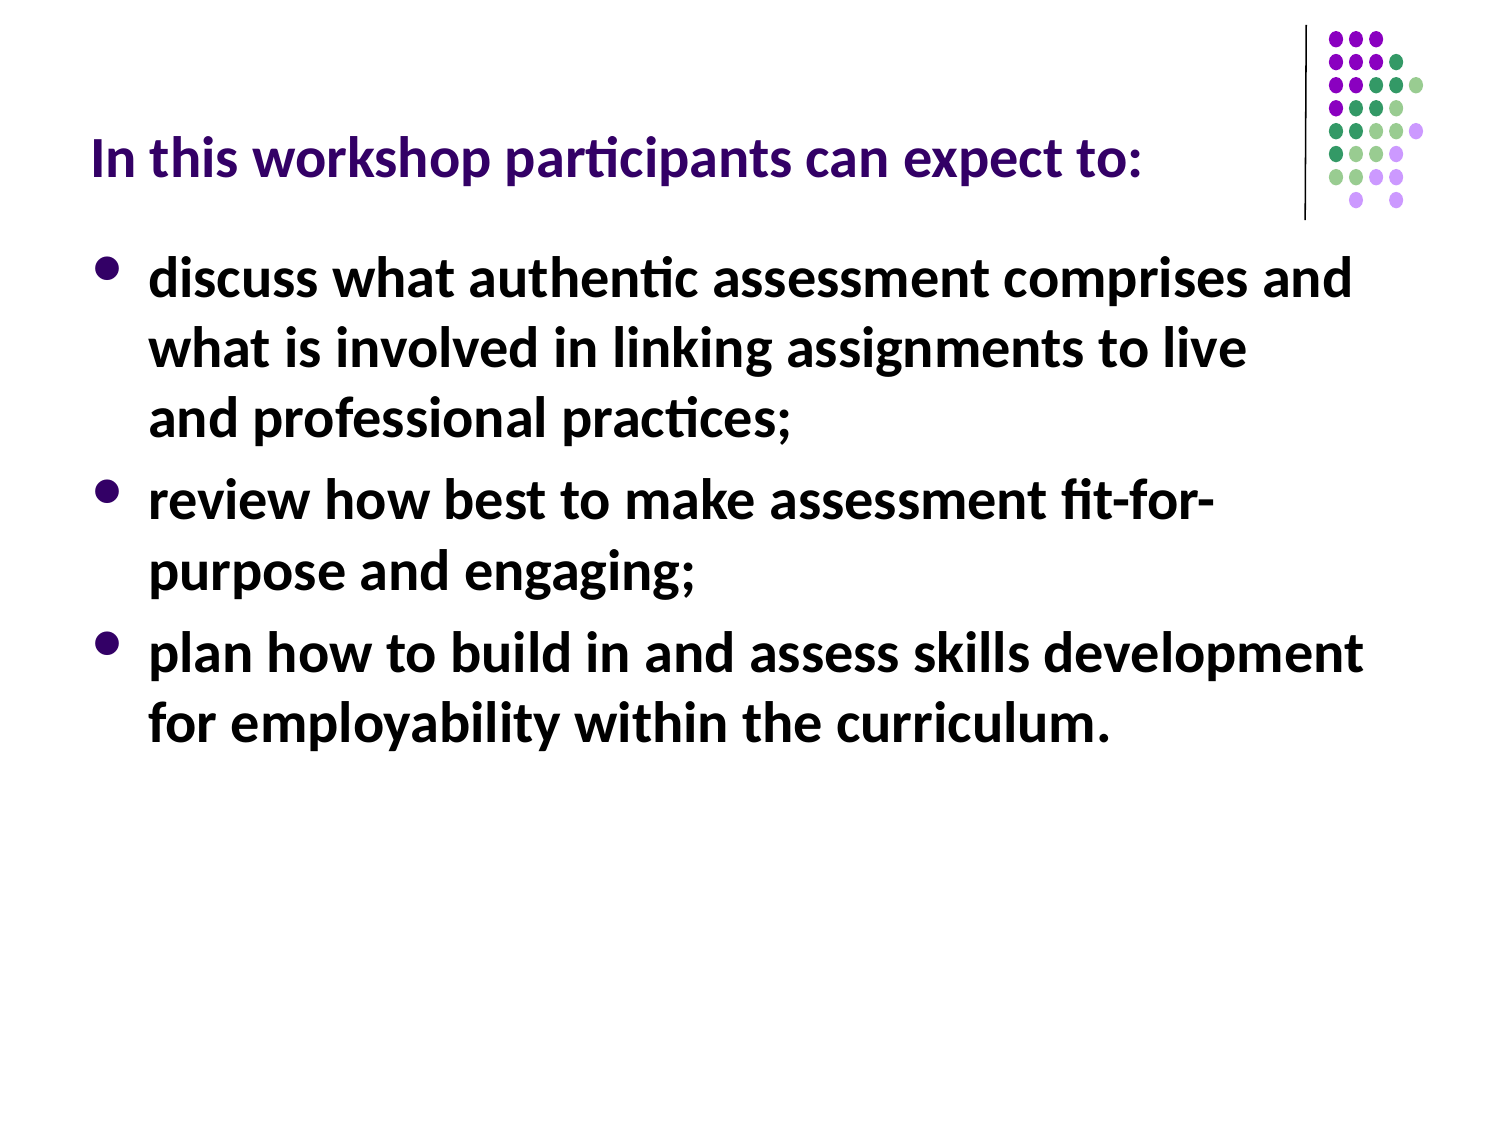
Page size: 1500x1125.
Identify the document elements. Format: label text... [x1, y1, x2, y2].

list discuss what authentic assessment comprises and what is involved in linking assignments to live and professional practices; review how best to make assessment fit-for-purpose and engaging; plan how to build in and assess skills development for employability within the curriculum. [76, 231, 1428, 1018]
title In this workshop participants can expect to: [74, 19, 1313, 197]
